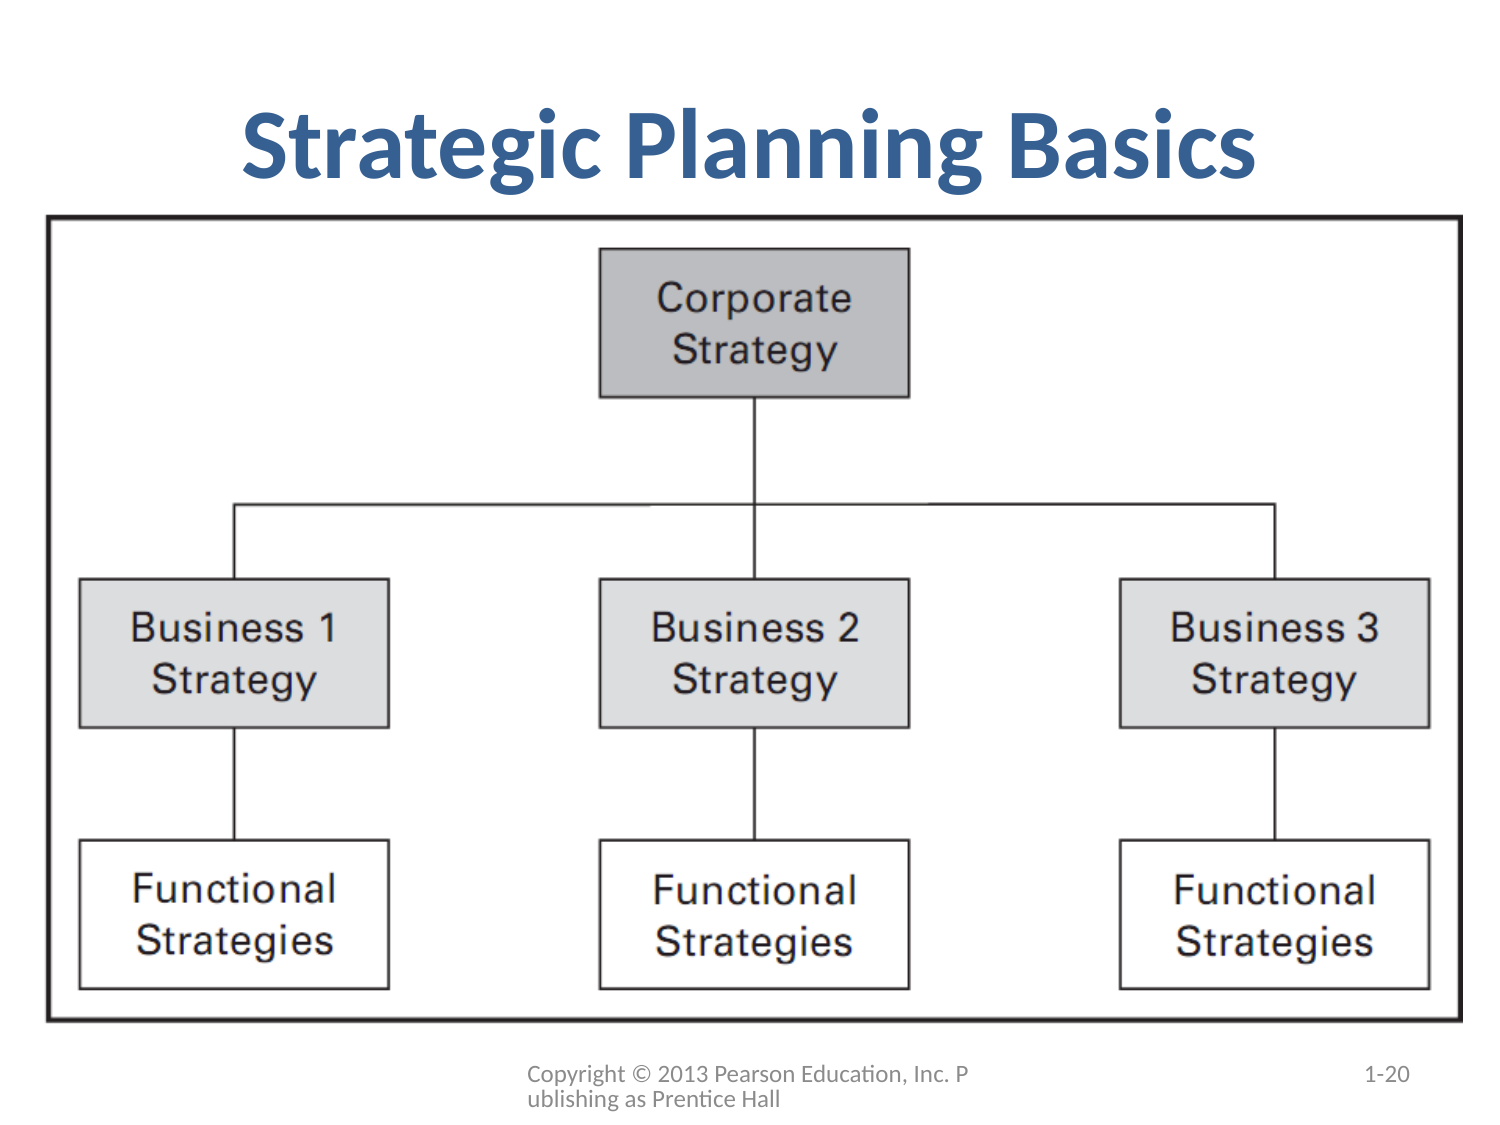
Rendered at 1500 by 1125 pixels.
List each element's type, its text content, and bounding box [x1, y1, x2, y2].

footer Copyright © 2013 Pearson Education, Inc. Publishing as Prentice Hall [512, 1042, 988, 1103]
slide_number 1-20 [1074, 1042, 1425, 1103]
picture [37, 212, 1463, 1029]
title Strategic Planning Basics [75, 45, 1425, 210]
